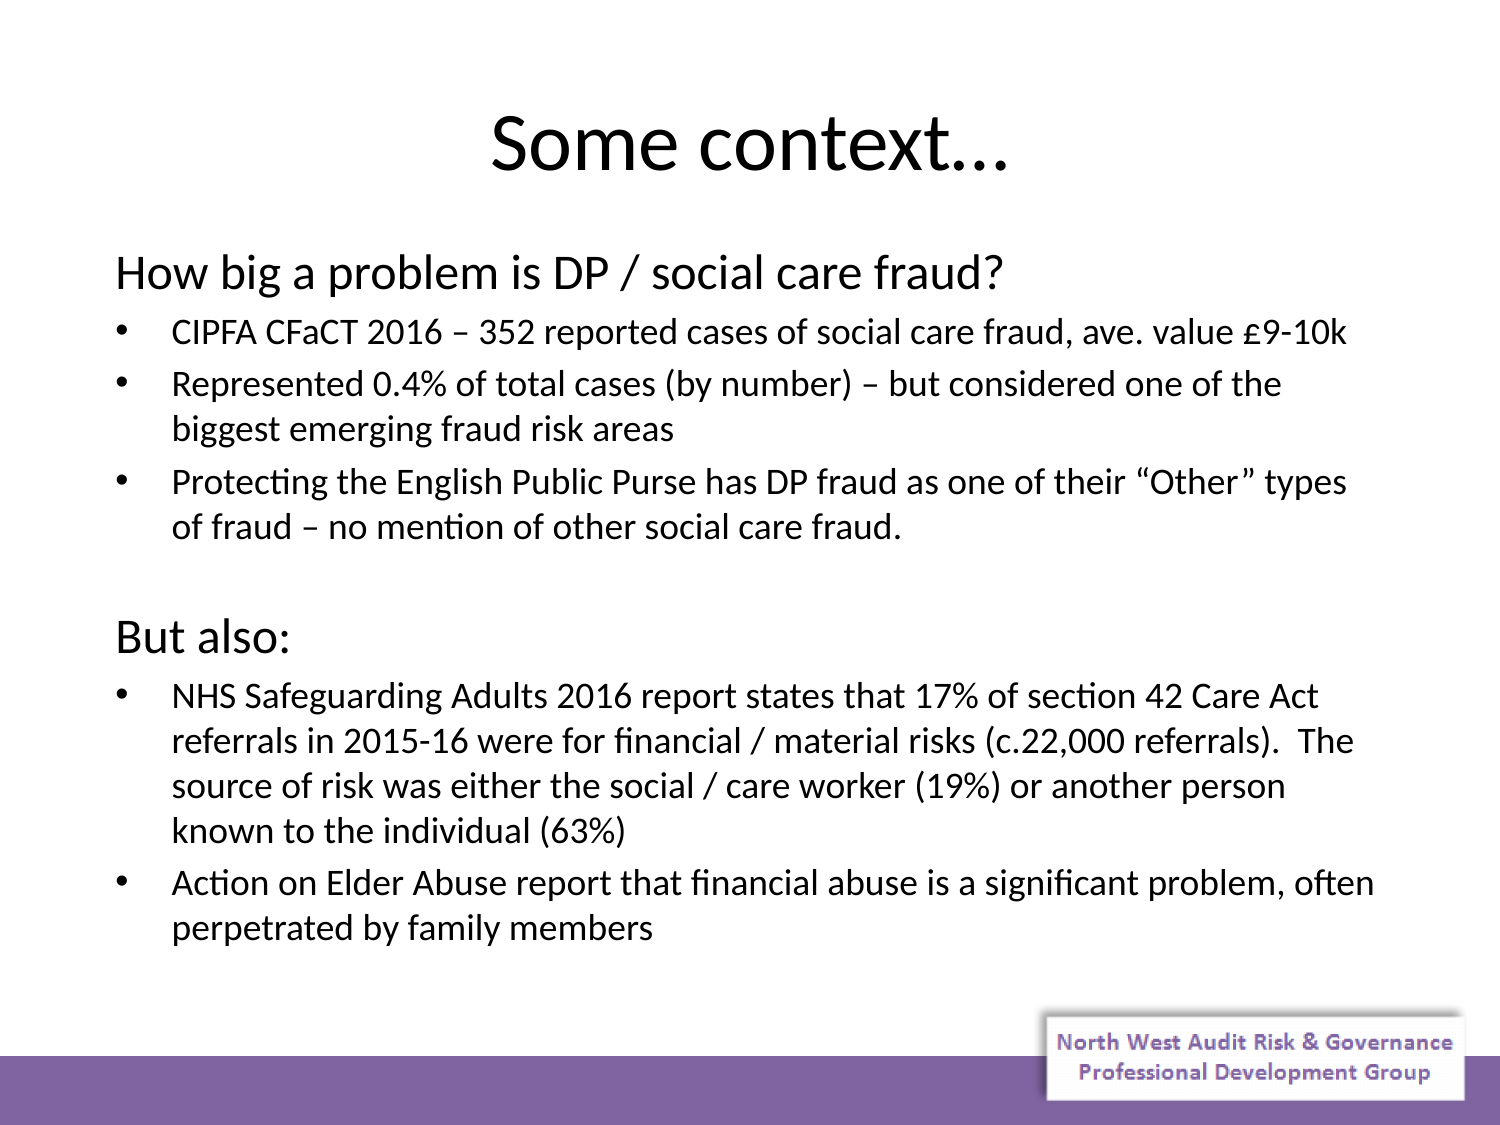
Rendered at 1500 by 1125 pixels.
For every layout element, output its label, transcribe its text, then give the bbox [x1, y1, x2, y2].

title Some context… [112, 78, 1388, 197]
subtitle How big a problem is DP / social care fraud? CIPFA CFaCT 2016 – 352 reported cases of social care fraud, ave. value £9-10k Represented 0.4% of total cases (by number) – but considered one of the biggest emerging fraud risk areas Protecting the English Public Purse has DP fraud as one of their “Other” types of fraud – no mention of other social care fraud. But also: NHS Safeguarding Adults 2016 report states that 17% of section 42 Care Act referrals in 2015-16 were for financial / material risks (c.22,000 referrals). The source of risk was either the social / care worker (19%) or another person known to the individual (63%) Action on Elder Abuse report that financial abuse is a significant problem, often perpetrated by family members [100, 231, 1400, 965]
picture [1045, 1015, 1466, 1102]
text_box [0, 1056, 1500, 1125]
